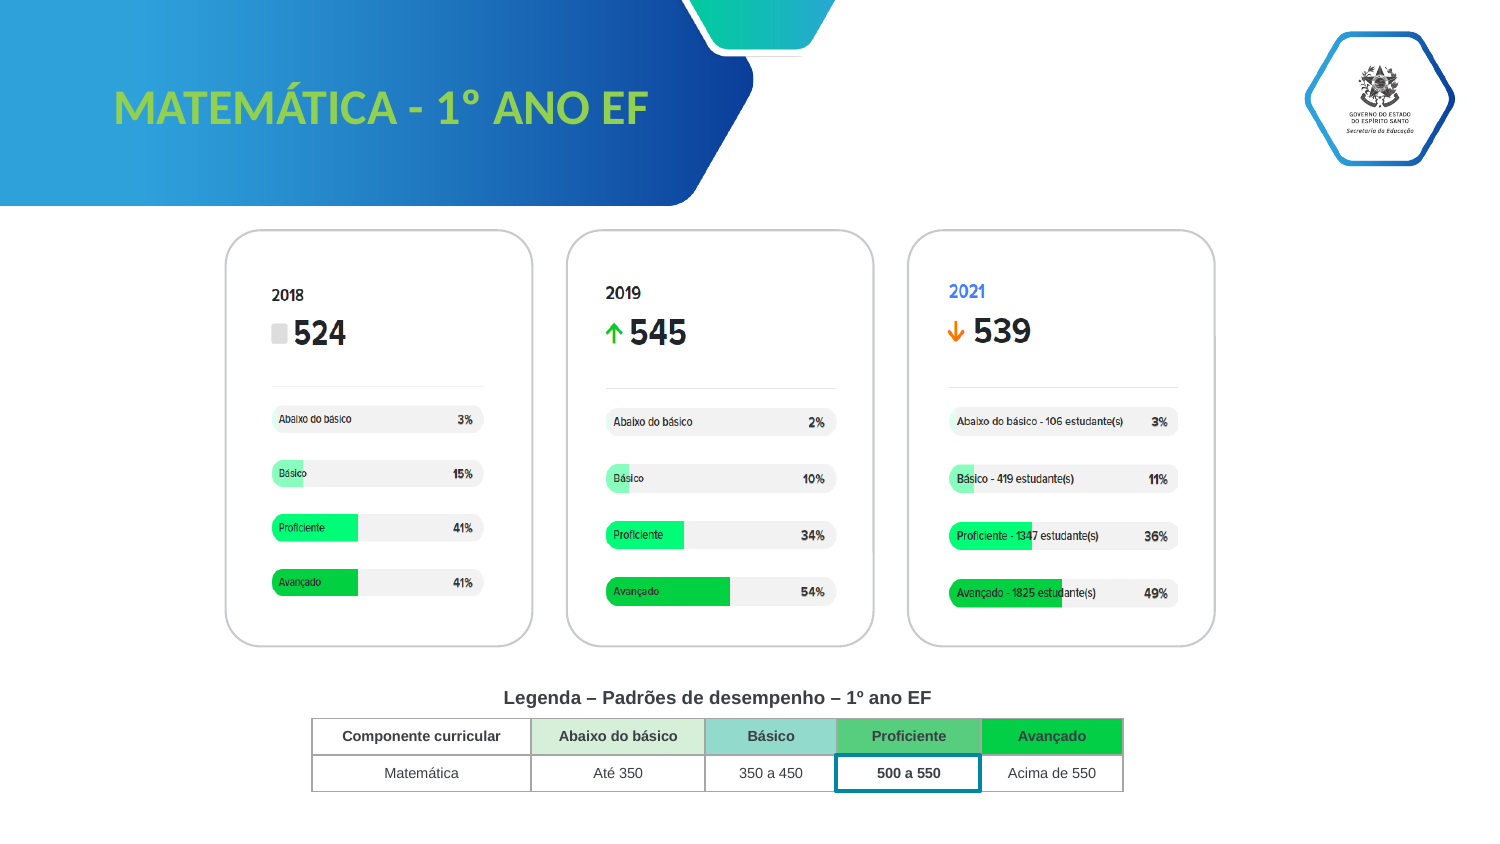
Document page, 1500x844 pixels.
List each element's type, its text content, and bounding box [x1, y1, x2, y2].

picture [256, 280, 490, 609]
text_box [564, 238, 876, 649]
table_cell Acima de 550 [982, 756, 1122, 791]
table_cell 350 a 450 [706, 756, 834, 791]
picture [603, 282, 838, 609]
text_box [223, 240, 535, 649]
table_cell Matemática [313, 756, 530, 791]
picture [944, 280, 1179, 609]
text_box [905, 228, 1217, 649]
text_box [1281, 5, 1479, 192]
table_header Proficiente [838, 719, 980, 753]
table_header Básico [706, 719, 836, 754]
table_header Abaixo do básico [532, 719, 704, 754]
text_box [834, 753, 982, 793]
picture [0, 0, 865, 231]
text_box Legenda – Padrões de desempenho – 1º ano EF [488, 678, 947, 716]
table_cell Até 350 [532, 756, 704, 791]
table_header Componente curricular [313, 719, 530, 754]
table_header Avançado [982, 719, 1122, 754]
